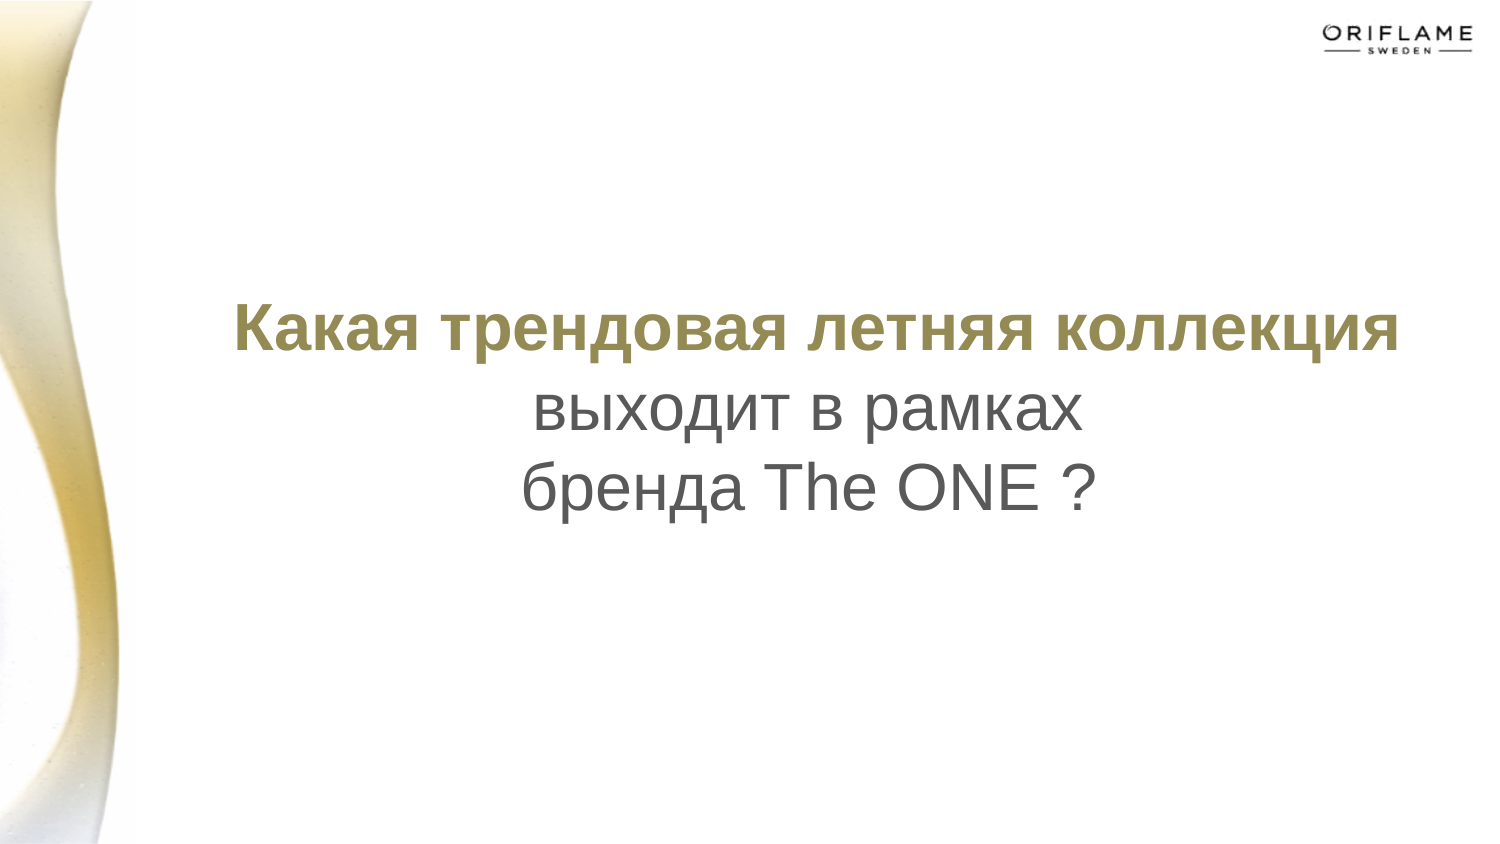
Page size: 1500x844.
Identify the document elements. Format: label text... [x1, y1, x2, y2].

picture [0, 1, 135, 843]
title Какая трендовая летняя коллекция выходит в рамках бренда The ONE ? [171, 262, 1447, 546]
picture [1305, 8, 1490, 70]
